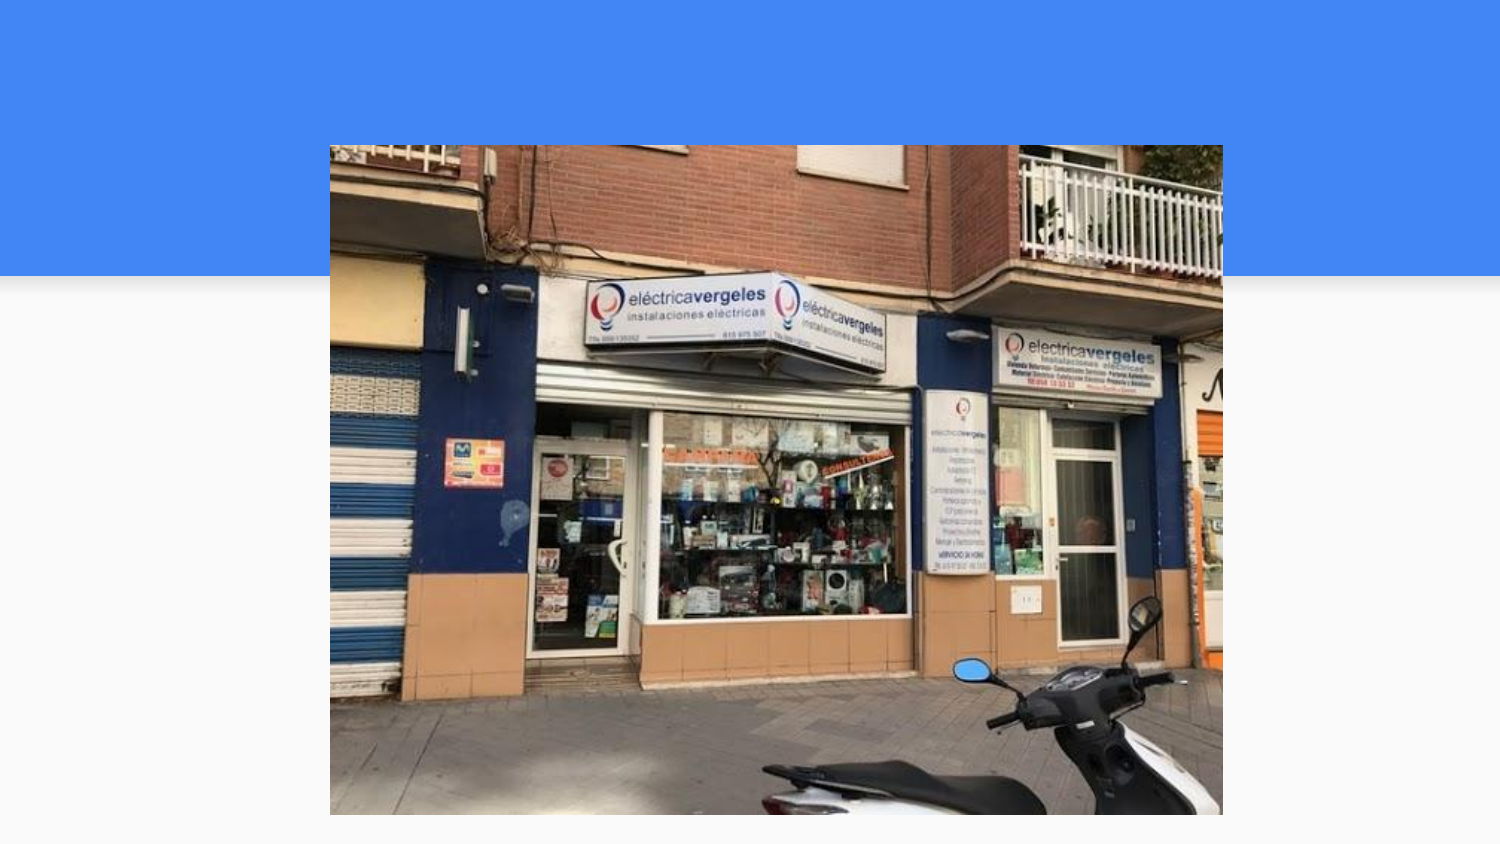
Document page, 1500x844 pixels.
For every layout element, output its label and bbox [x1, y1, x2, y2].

picture [329, 145, 1223, 815]
